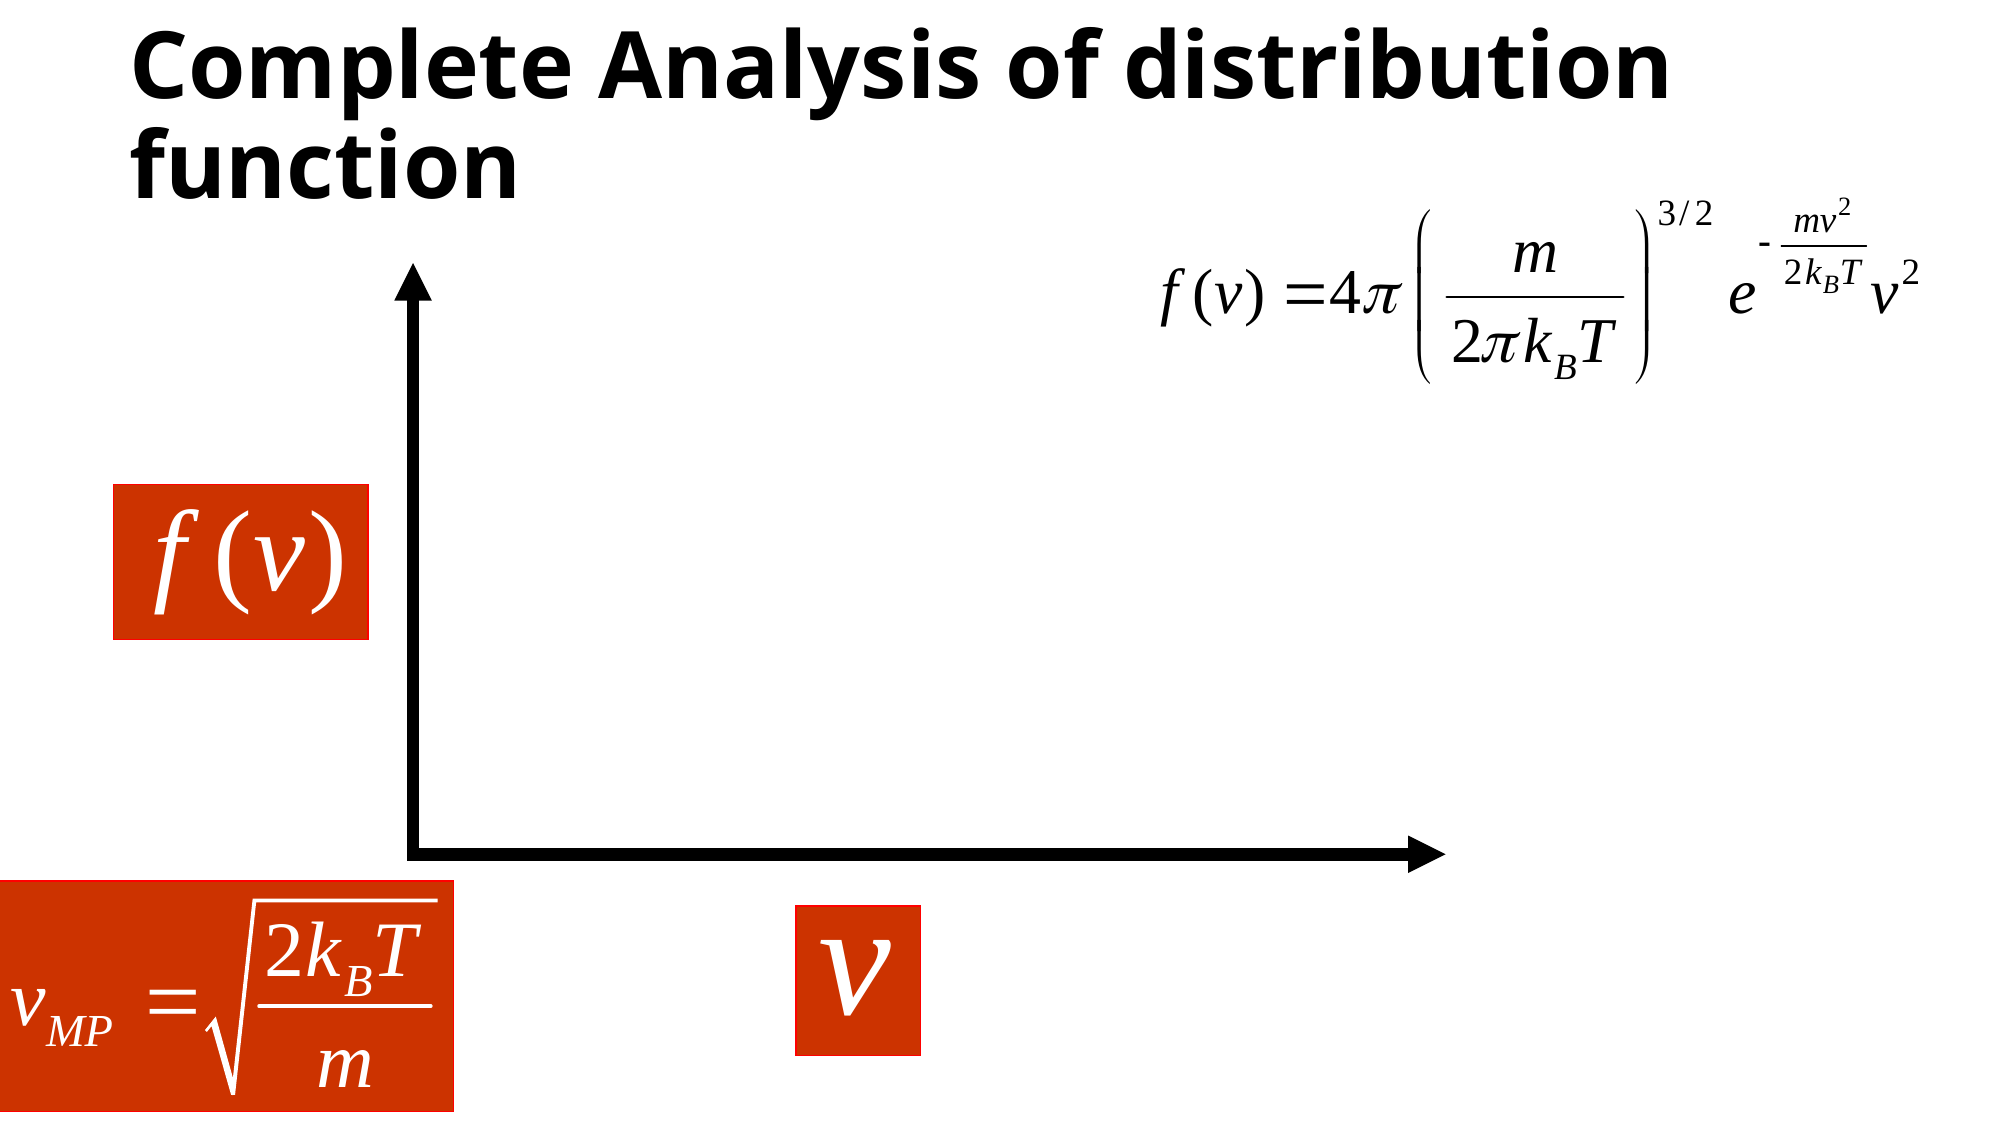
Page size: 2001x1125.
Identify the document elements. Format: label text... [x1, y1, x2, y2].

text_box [1138, 180, 1934, 398]
title Complete Analysis of distribution function [114, 9, 1840, 227]
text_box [0, 881, 453, 1111]
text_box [114, 485, 368, 639]
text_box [796, 906, 920, 1055]
